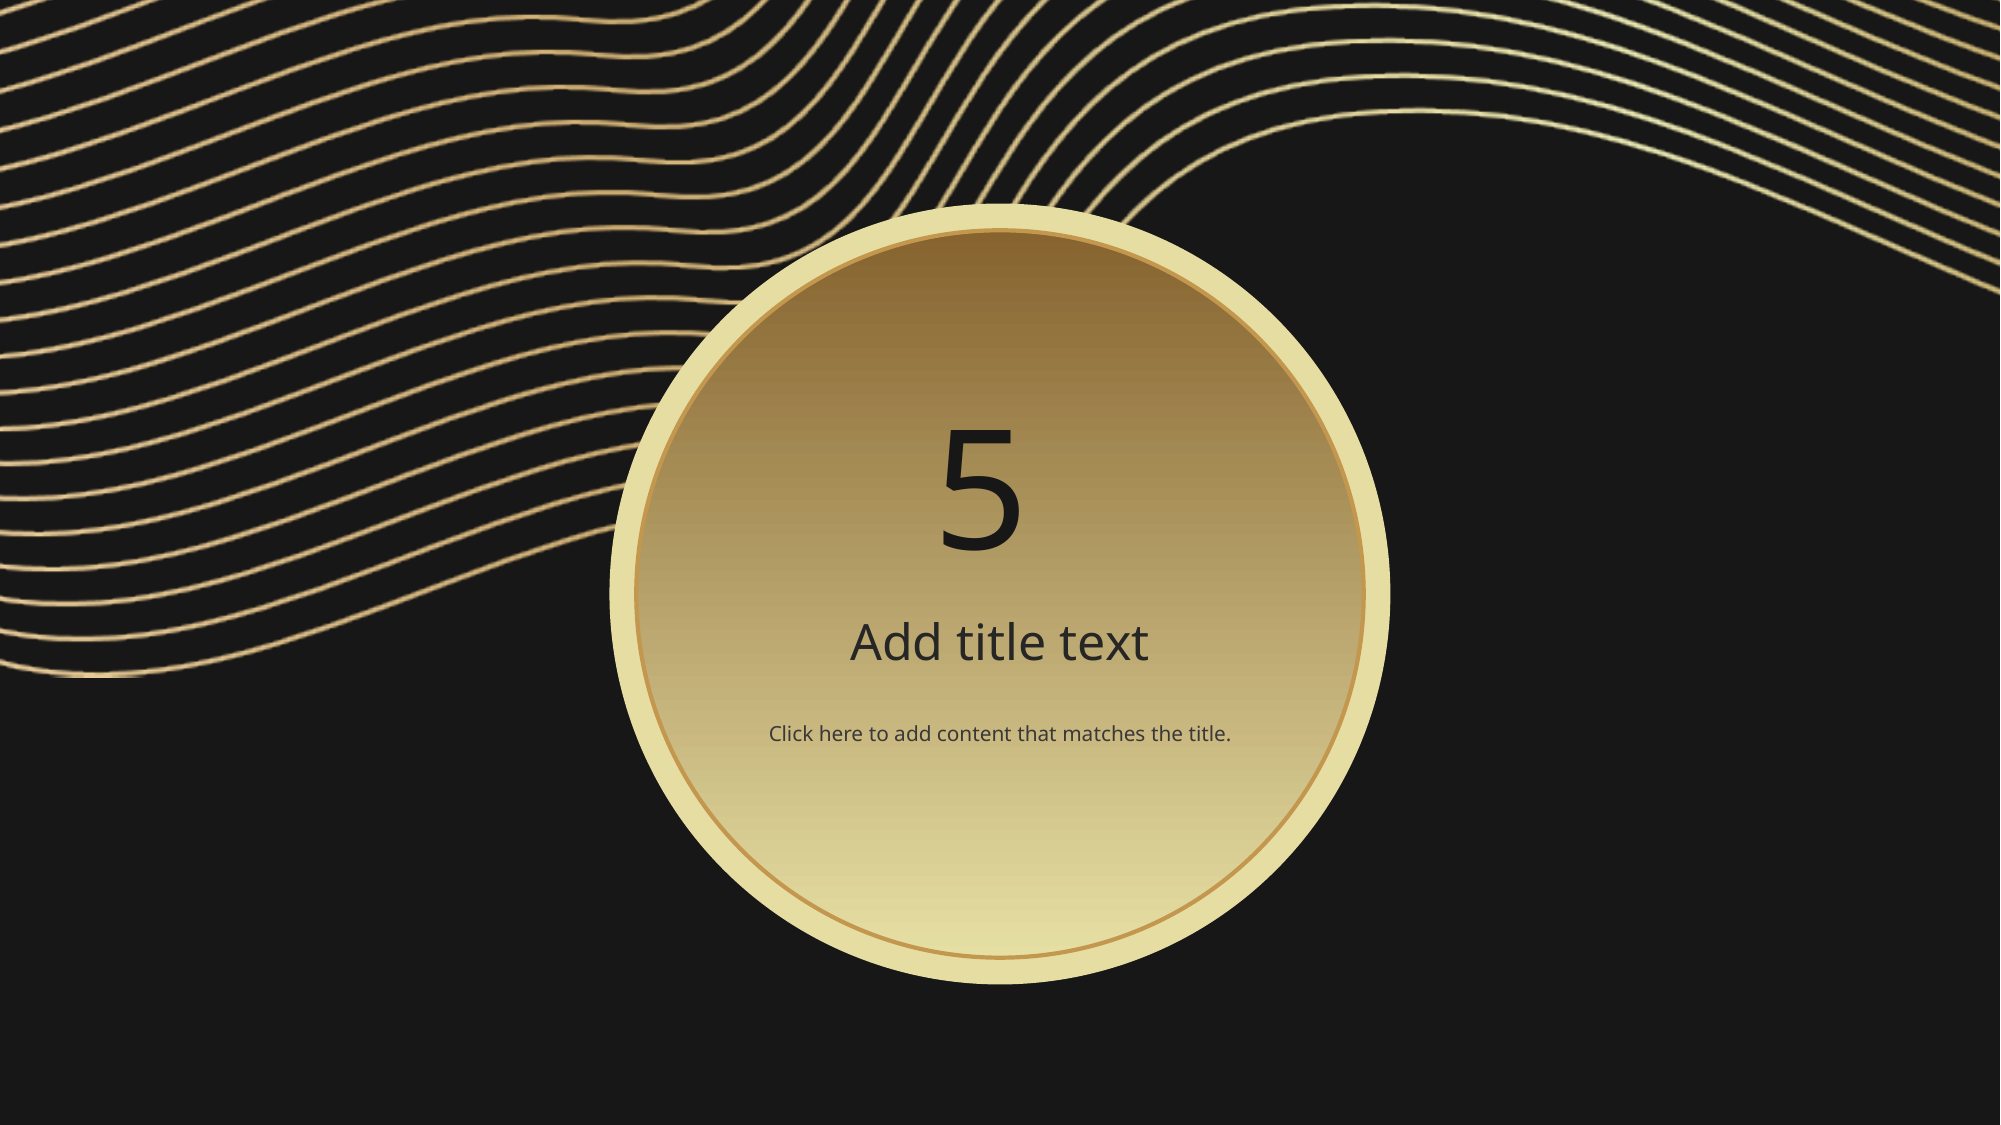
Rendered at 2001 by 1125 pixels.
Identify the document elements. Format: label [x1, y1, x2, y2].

text_box [609, 203, 1391, 985]
picture [0, 0, 2000, 678]
